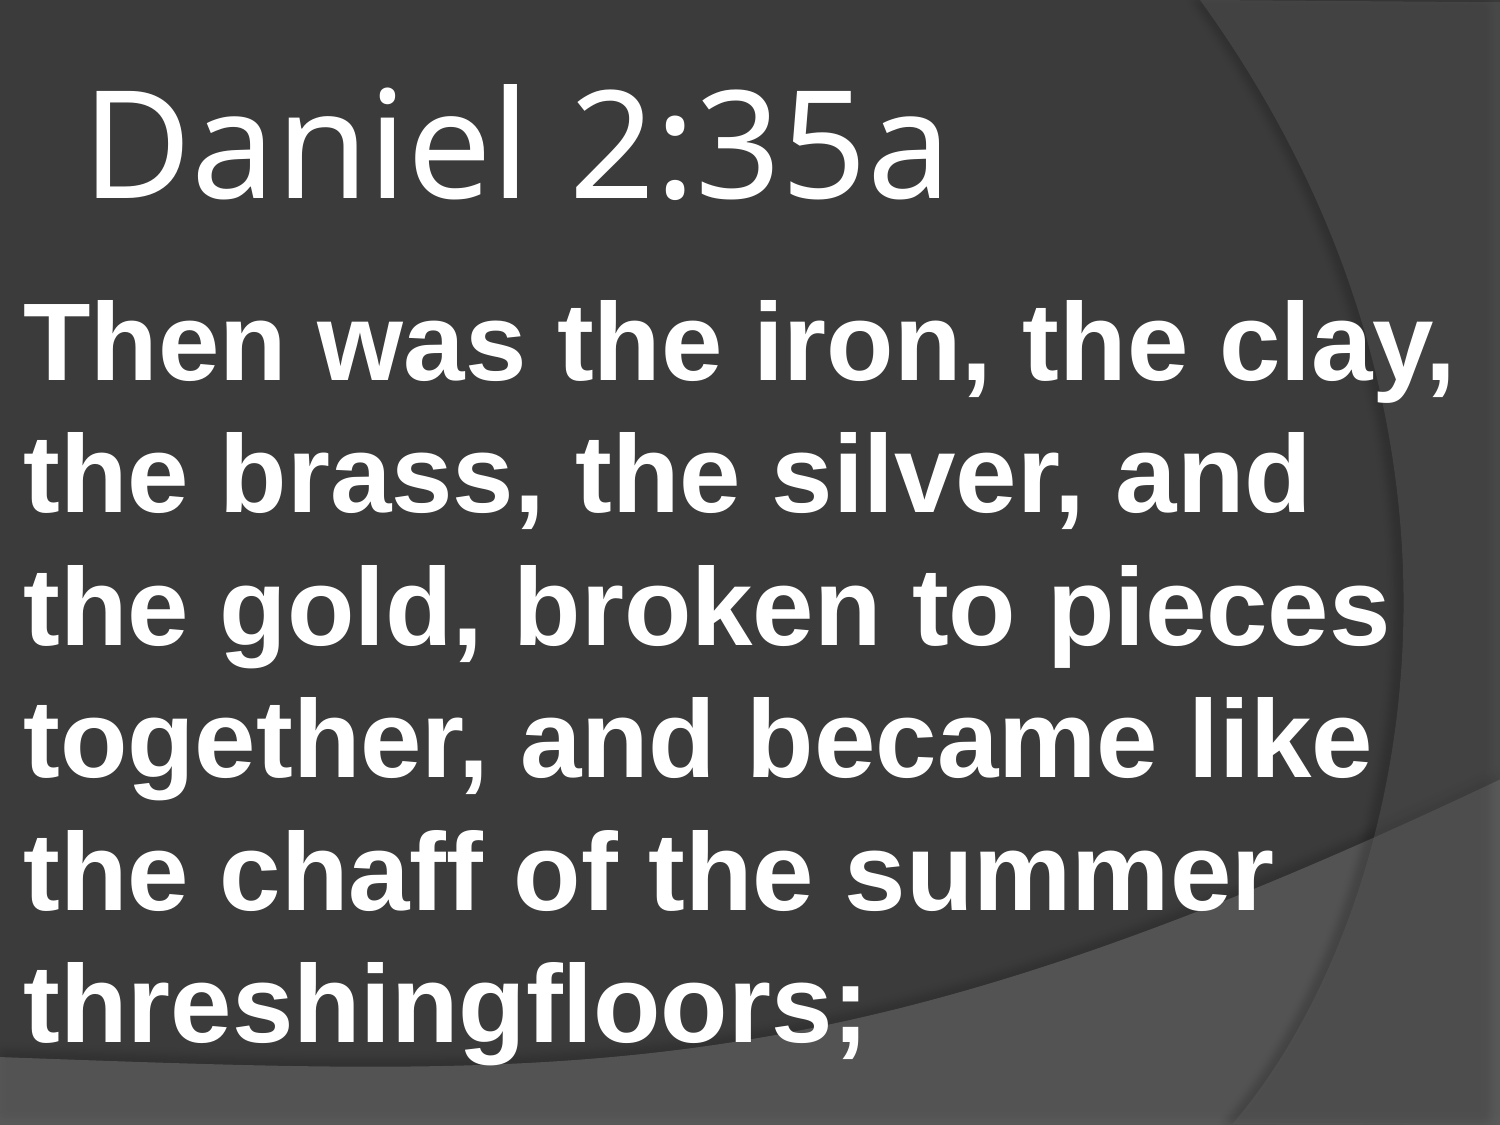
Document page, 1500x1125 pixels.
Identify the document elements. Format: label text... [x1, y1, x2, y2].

title Daniel 2:35a [75, 45, 1300, 233]
list Then was the iron, the clay, the brass, the silver, and the gold, broken to pieces together, and became like the chaff of the summer threshingfloors; [2, 262, 1488, 1125]
